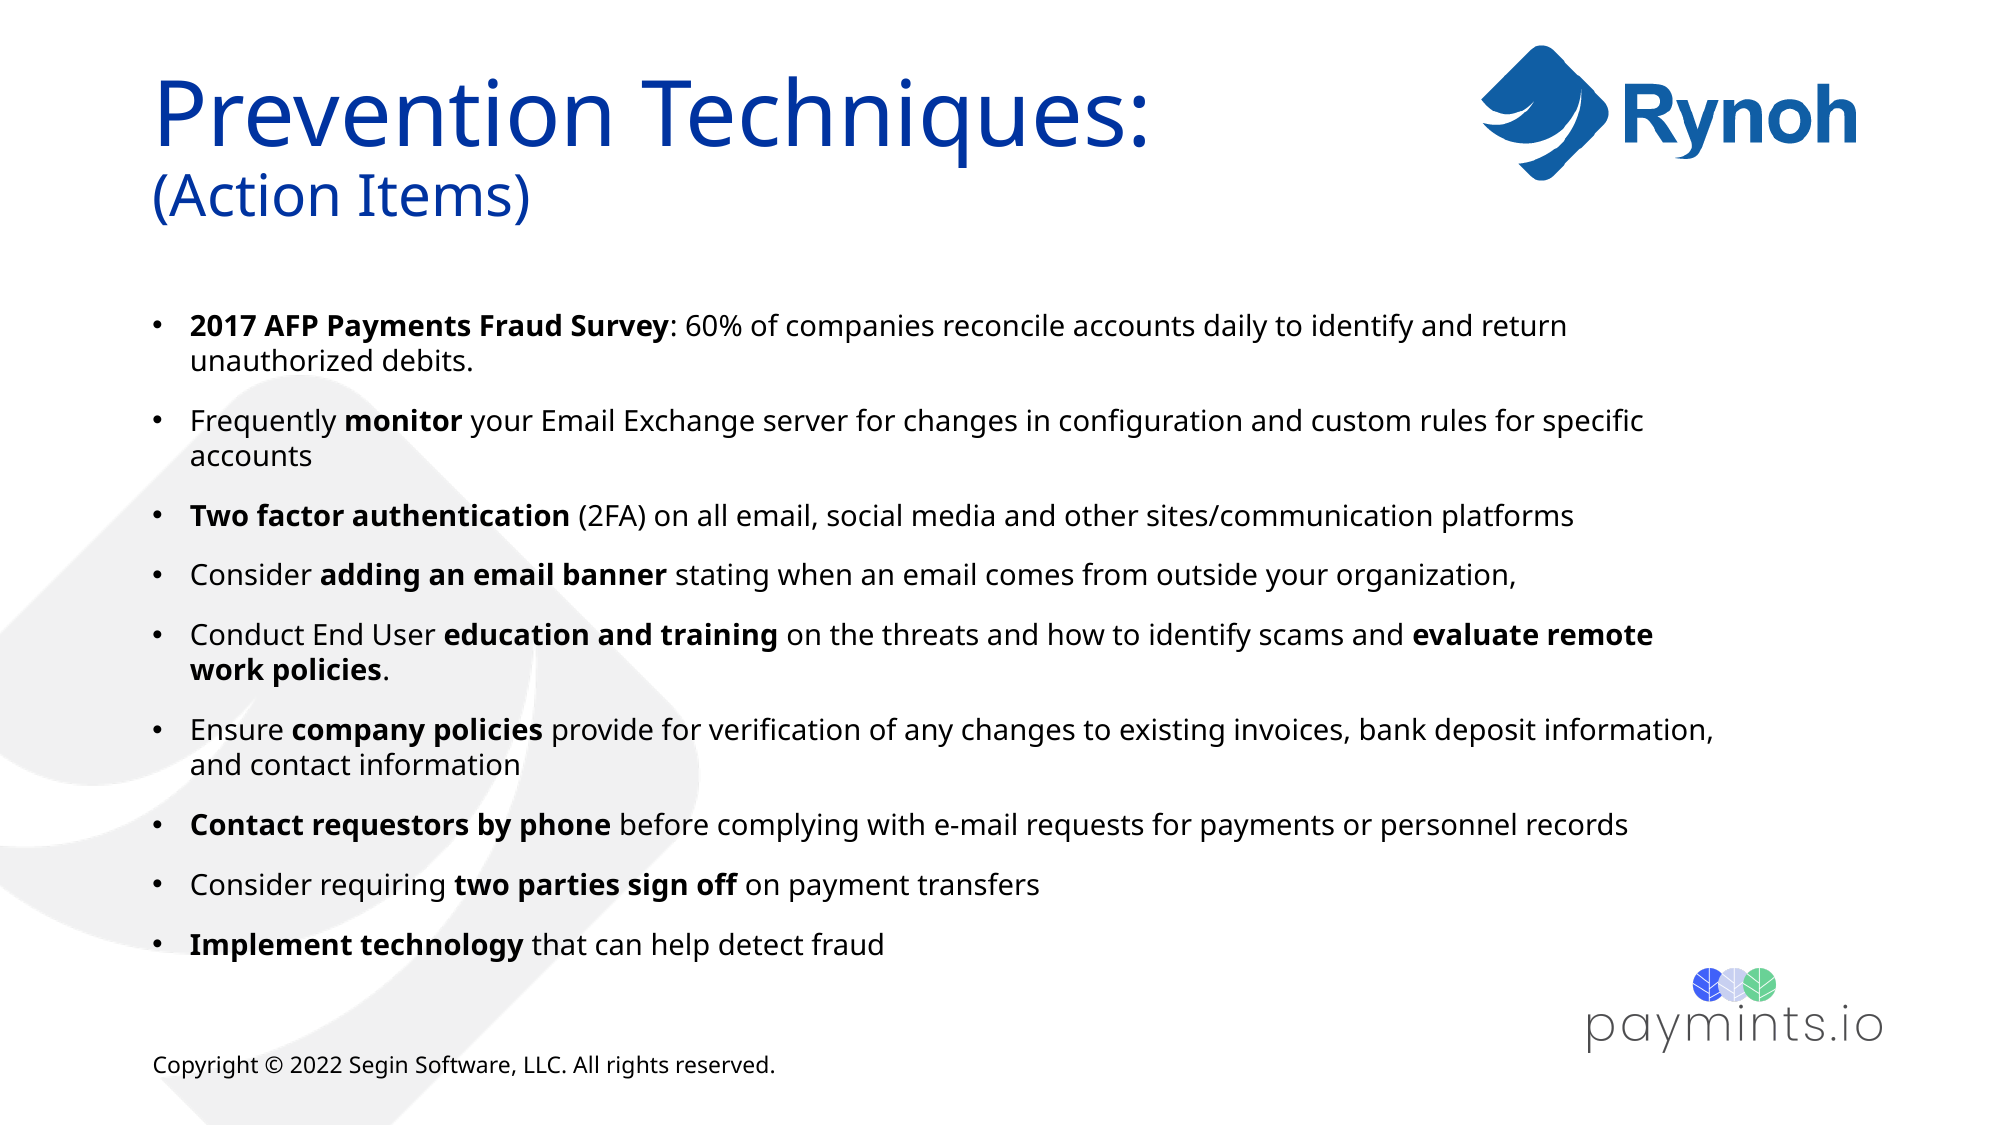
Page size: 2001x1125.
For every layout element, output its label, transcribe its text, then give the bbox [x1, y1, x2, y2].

list 2017 AFP Payments Fraud Survey: 60% of companies reconcile accounts daily to identify and return unauthorized debits. Frequently monitor your Email Exchange server for changes in configuration and custom rules for specific accounts Two factor authentication (2FA) on all email, social media and other sites/communication platforms Consider adding an email banner stating when an email comes from outside your organization, Conduct End User education and training on the threats and how to identify scams and evaluate remote work policies. Ensure company policies provide for verification of any changes to existing invoices, bank deposit information, and contact information Contact requestors by phone before complying with e-mail requests for payments or personnel records Consider requiring two parties sign off on payment transfers Implement technology that can help detect fraud [137, 299, 1731, 1014]
picture [1475, 40, 1863, 185]
title Prevention Techniques: (Action Items) [137, 59, 1435, 278]
picture [1588, 968, 1883, 1053]
